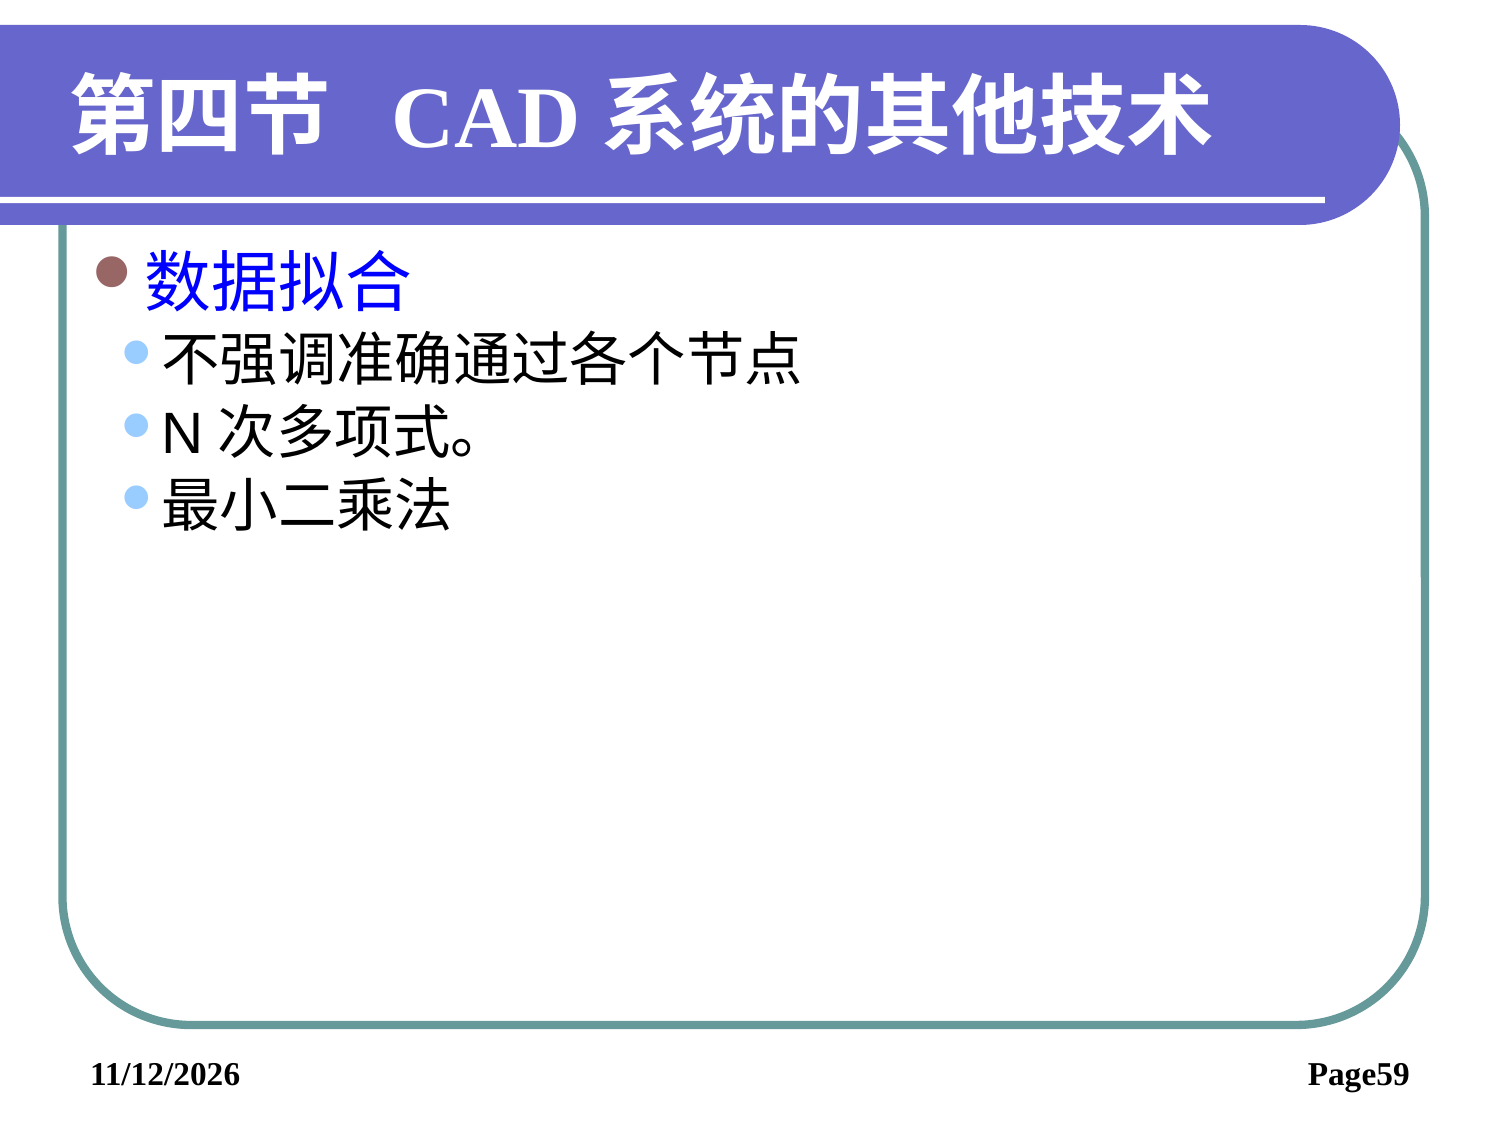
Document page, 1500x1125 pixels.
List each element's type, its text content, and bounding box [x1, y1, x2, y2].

slide_number Page59 [1074, 1046, 1425, 1100]
title 第四节 CAD系统的其他技术 [53, 37, 1347, 188]
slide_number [75, 1046, 425, 1100]
list 数据拟合 不强调准确通过各个节点 N次多项式。 最小二乘法 [76, 231, 1412, 1024]
